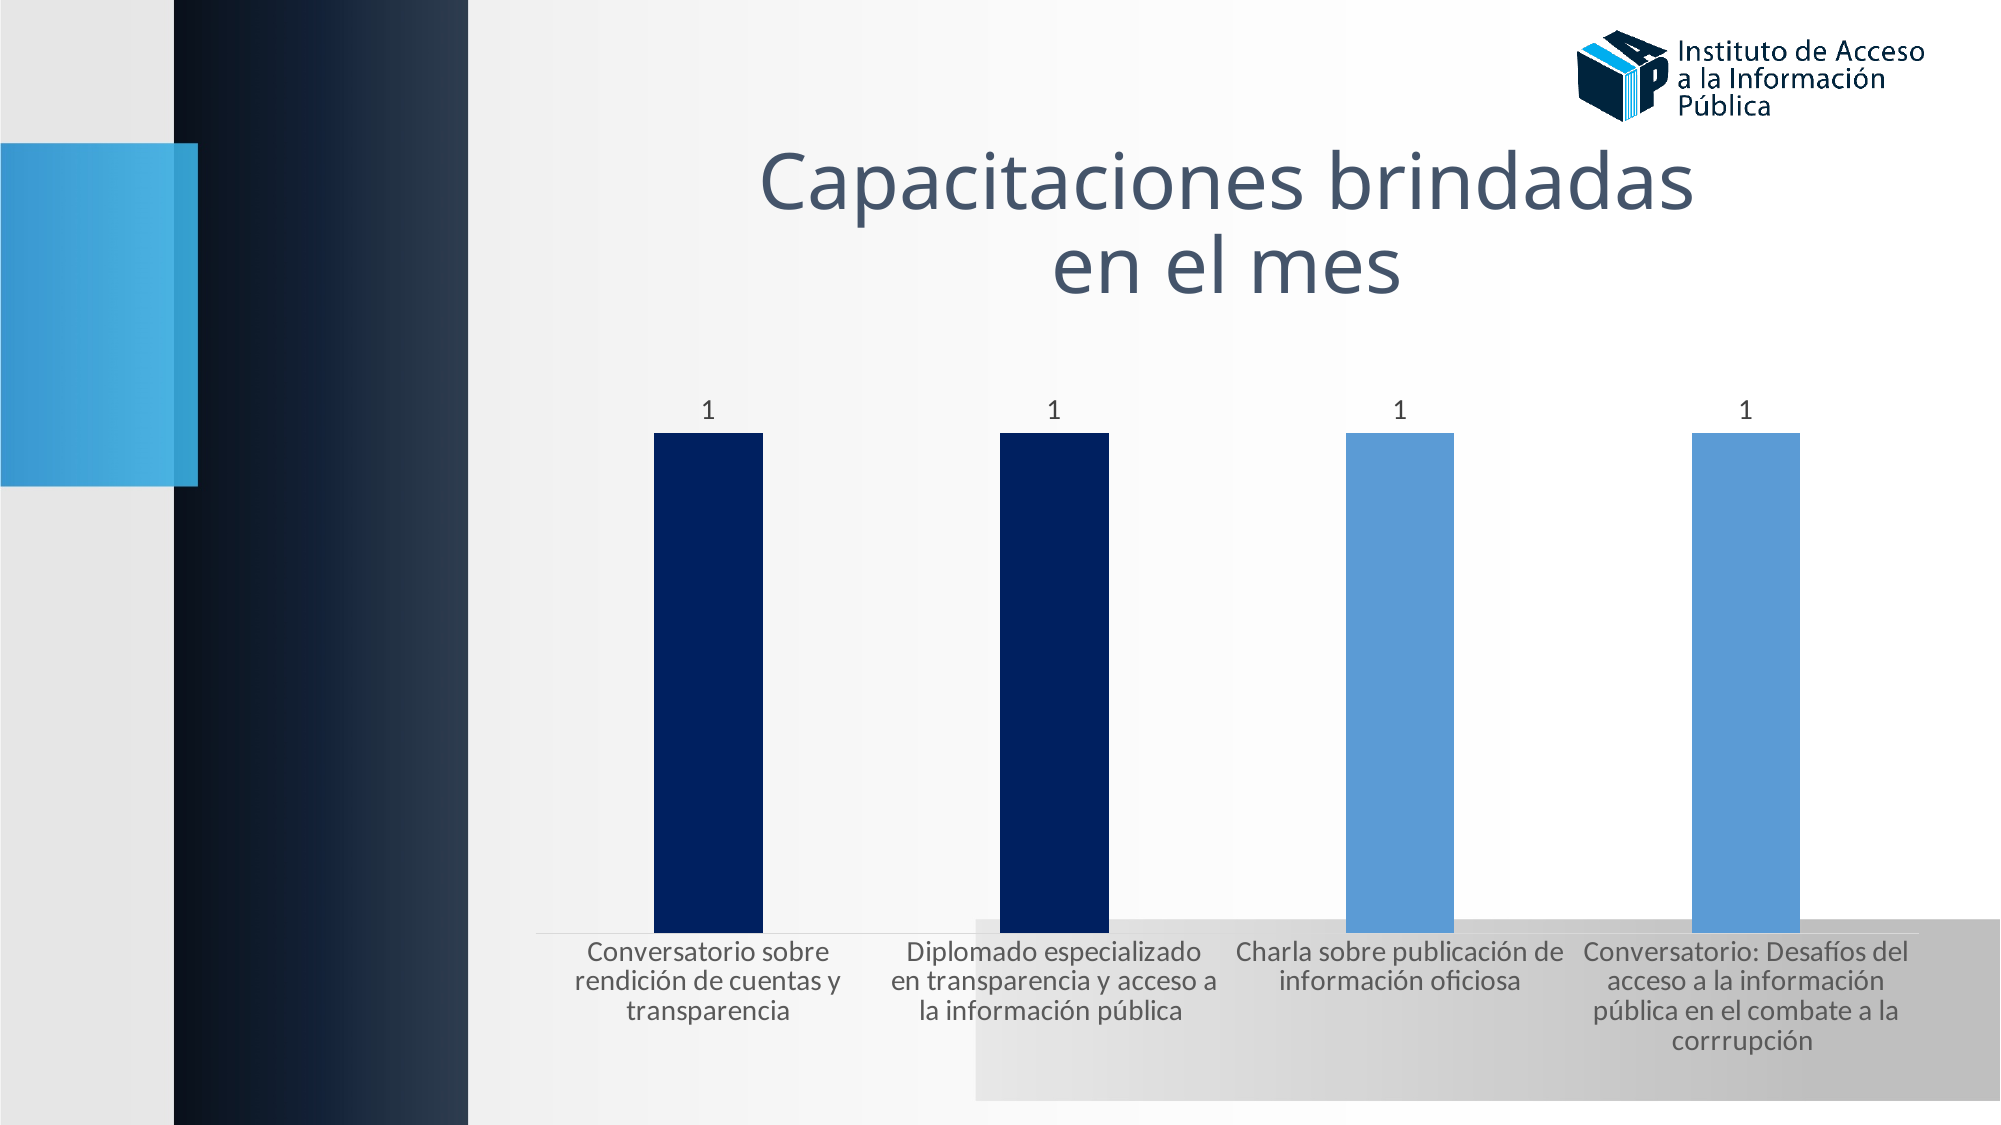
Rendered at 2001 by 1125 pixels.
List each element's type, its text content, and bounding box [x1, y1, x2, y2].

title Capacitaciones brindadas en el mes [721, 133, 1733, 318]
chart [506, 318, 1948, 1074]
picture [0, 0, 2000, 1125]
